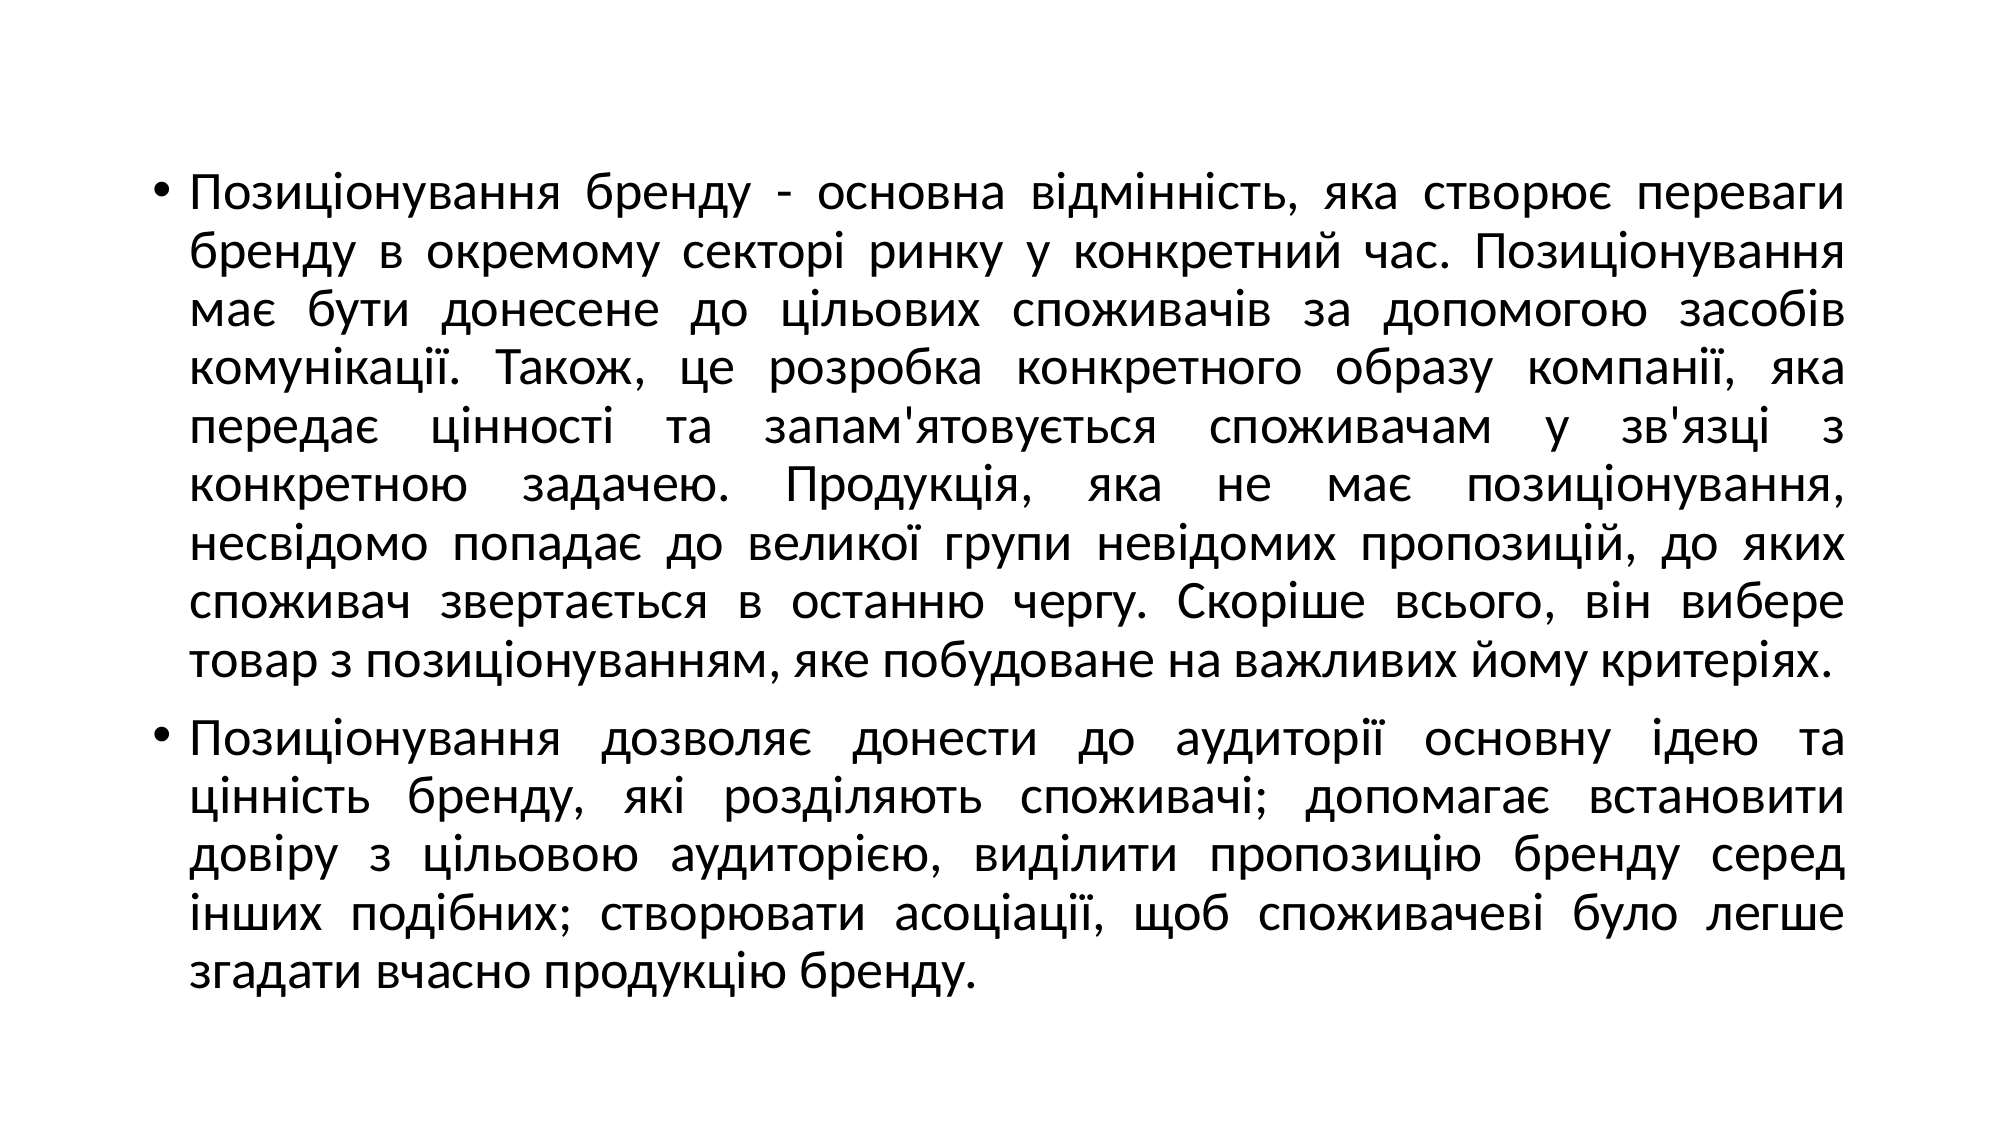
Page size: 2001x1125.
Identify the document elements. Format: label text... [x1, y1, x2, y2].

list Позиціонування бренду - основна відмінність, яка створює переваги бренду в окремому секторі ринку у конкретний час. Позиціонування має бути донесене до цільових споживачів за допомогою засобів комунікації. Також, це розробка конкретного образу компанії, яка передає цінності та запам'ятовується споживачам у зв'язці з конкретною задачею. Продукція, яка не має позиціонування, несвідомо попадає до великої групи невідомих пропозицій, до яких споживач звертається в останню чергу. Скоріше всього, він вибере товар з позиціонуванням, яке побудоване на важливих йому критеріях. Позиціонування дозволяє донести до аудиторії основну ідею та цінність бренду, які розділяють споживачі; допомагає встановити довіру з цільовою аудиторією, виділити пропозицію бренду серед інших подібних; створювати асоціації, щоб споживачеві було легше згадати вчасно продукцію бренду. [137, 155, 1863, 1014]
